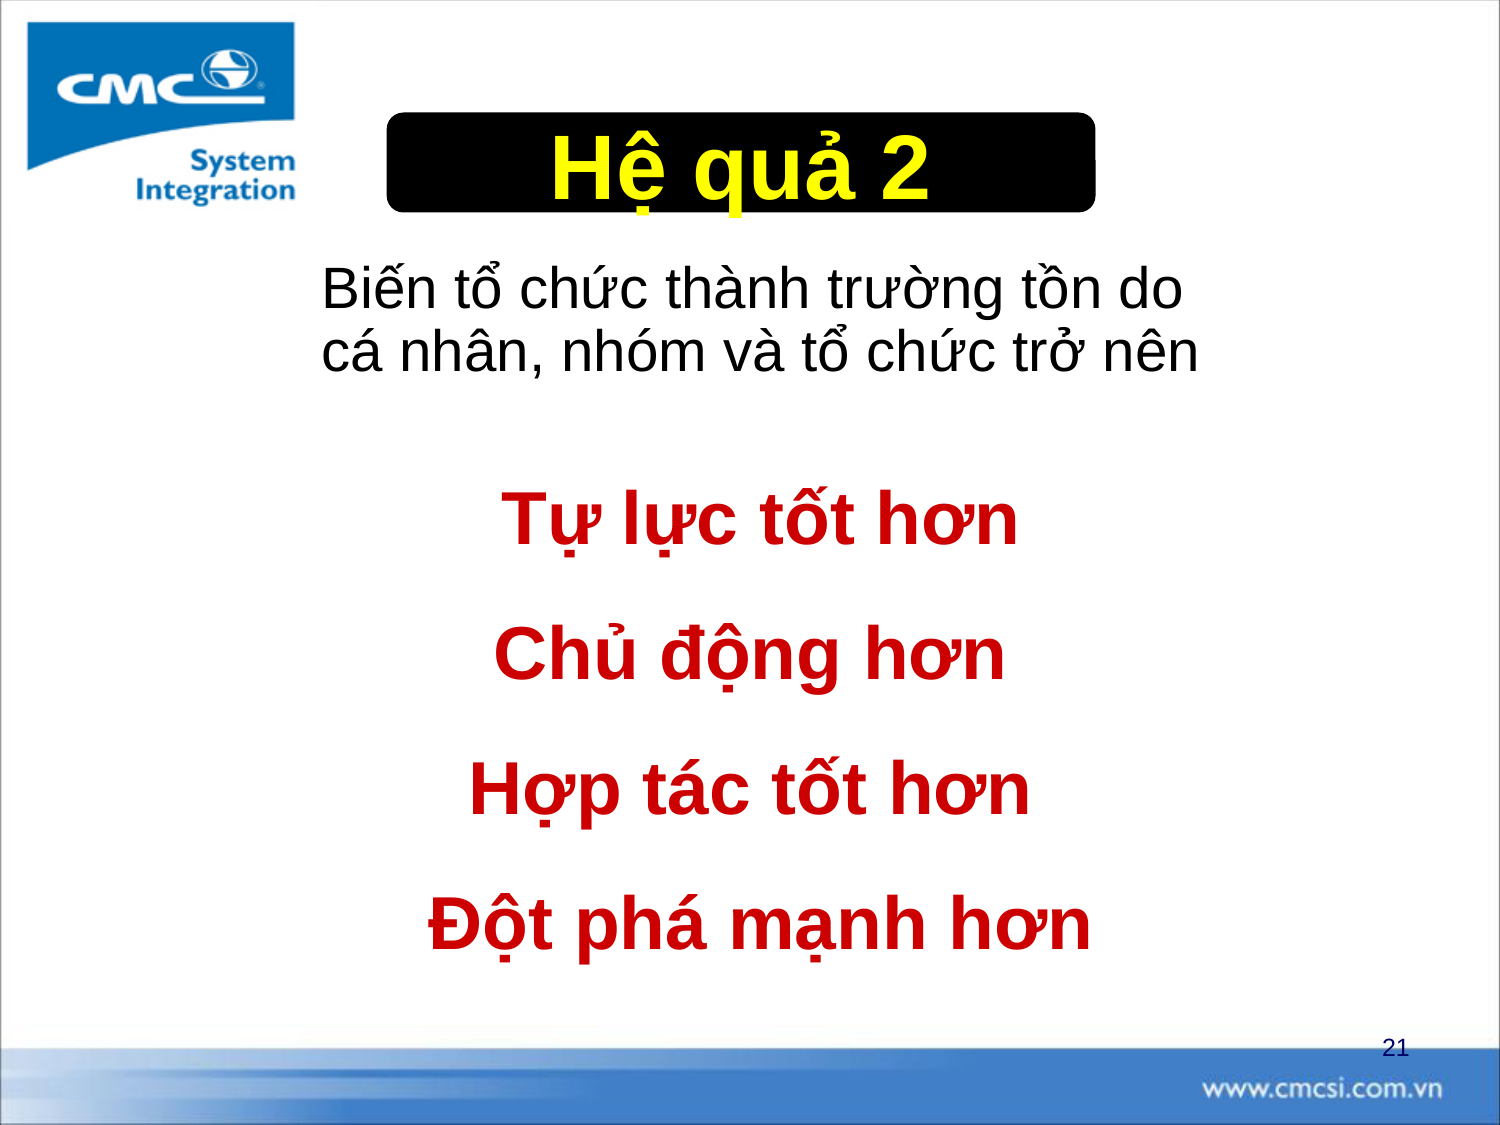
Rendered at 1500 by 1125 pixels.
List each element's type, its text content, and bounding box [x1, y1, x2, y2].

text_box Biến tổ chức thành trường tồn do cá nhân, nhóm và tổ chức trở nên Tự lực tốt hơn Chủ động hơn Hợp tác tốt hơn Đột phá mạnh hơn [70, 250, 1453, 972]
text_box Hệ quả 2 [386, 112, 1096, 213]
picture [0, 0, 1500, 1125]
slide_number 21 [1074, 1024, 1426, 1103]
